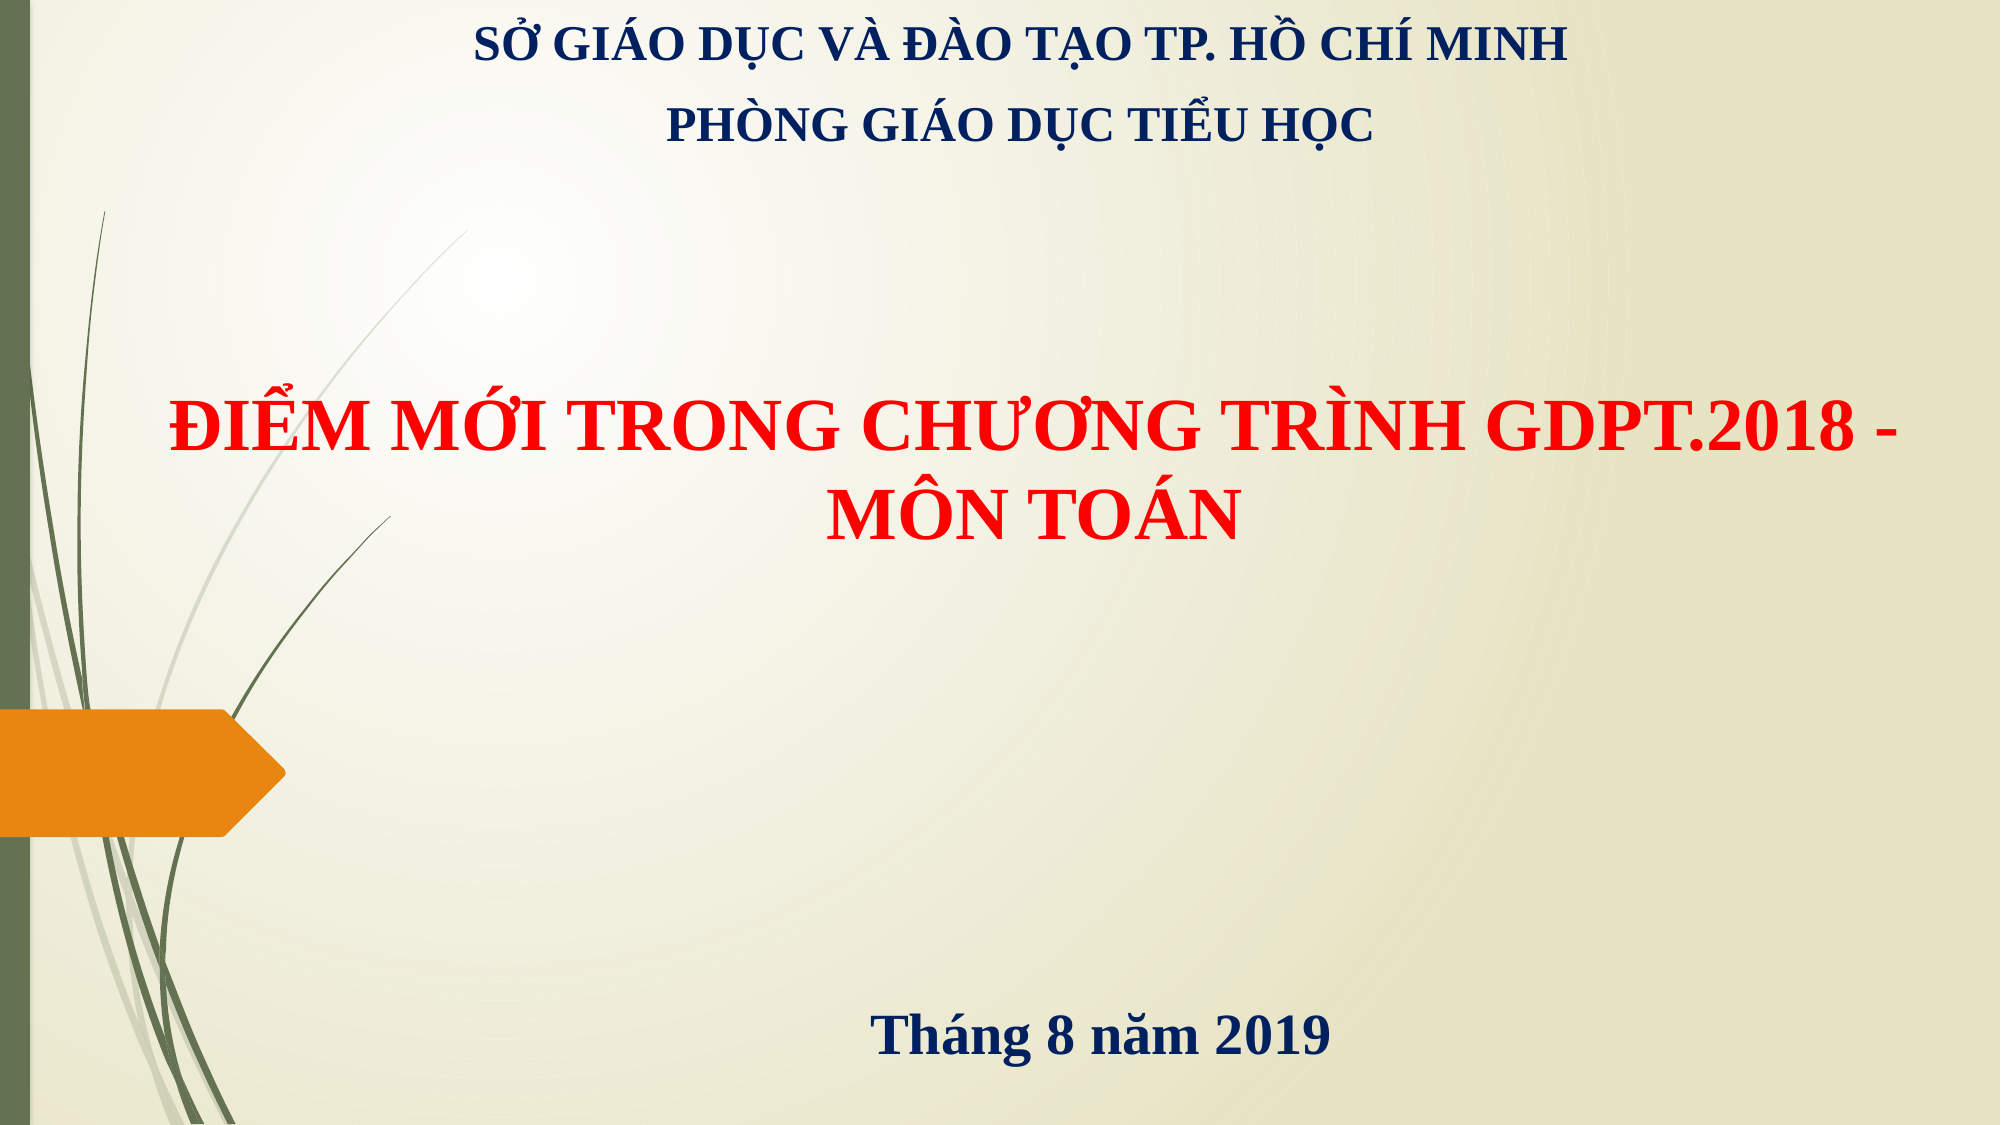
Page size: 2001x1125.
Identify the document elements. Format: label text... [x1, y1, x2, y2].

title ĐIỂM MỚI TRONG CHƯƠNG TRÌNH GDPT.2018 -MÔN TOÁN [110, 224, 1959, 563]
subtitle SỞ GIÁO DỤC VÀ ĐÀO TẠO TP. HỒ CHÍ MINH PHÒNG GIÁO DỤC TIỂU HỌC [289, 3, 1753, 188]
text_box Tháng 8 năm 2019 [600, 989, 1603, 1074]
